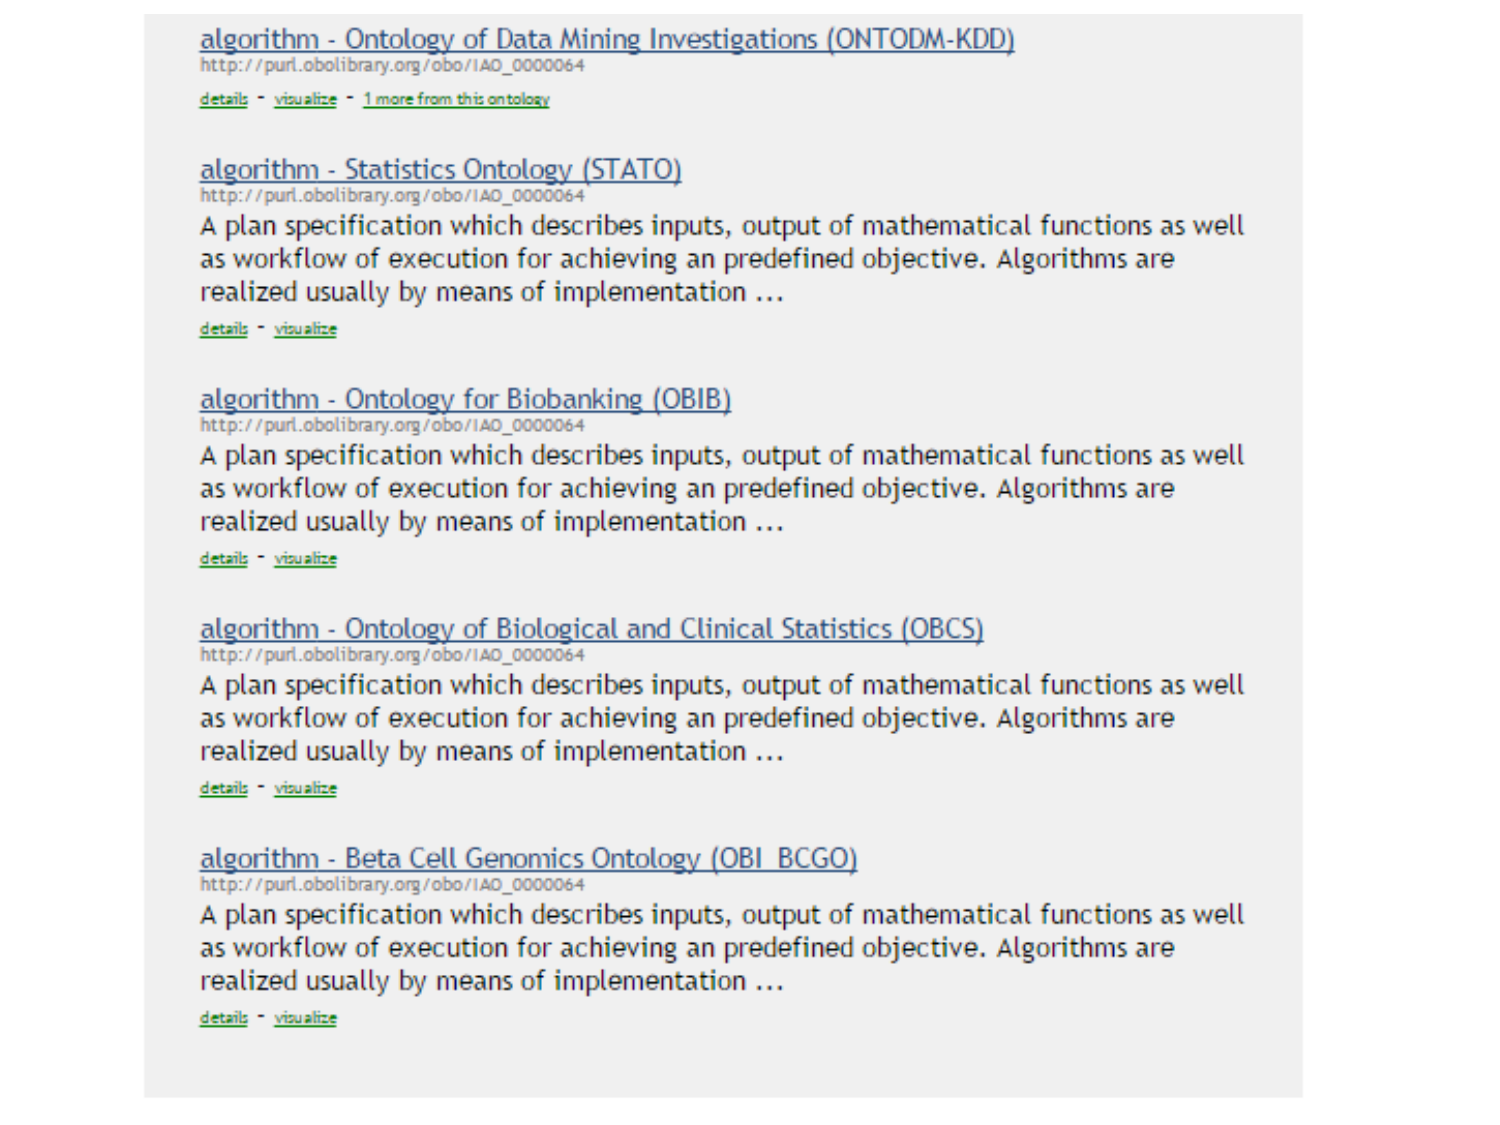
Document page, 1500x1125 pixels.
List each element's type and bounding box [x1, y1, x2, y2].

picture [62, 13, 1439, 1101]
